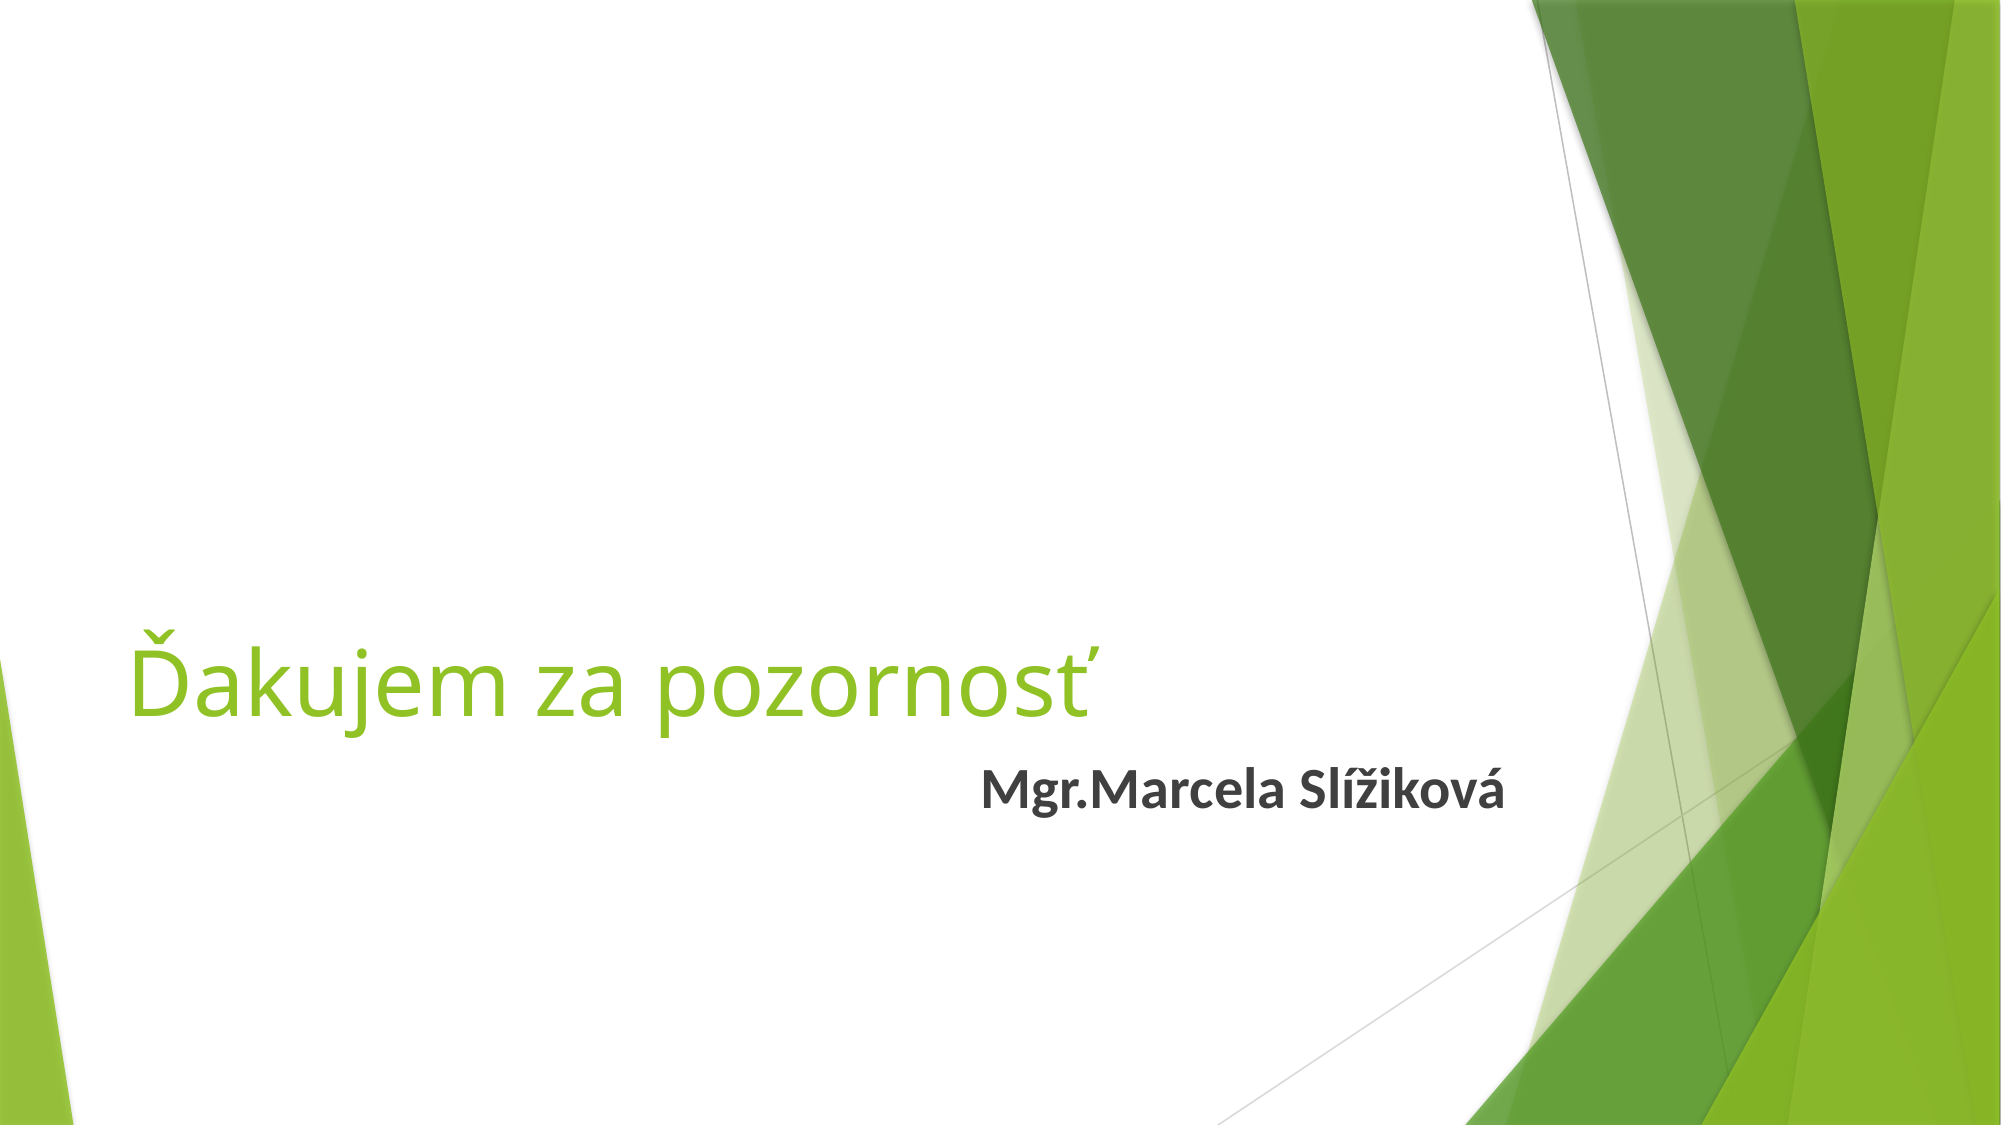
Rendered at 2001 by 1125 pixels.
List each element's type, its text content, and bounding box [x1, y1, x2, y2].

list Mgr.Marcela Slížiková [111, 742, 1522, 991]
title Ďakujem za pozornosť [111, 316, 1522, 742]
